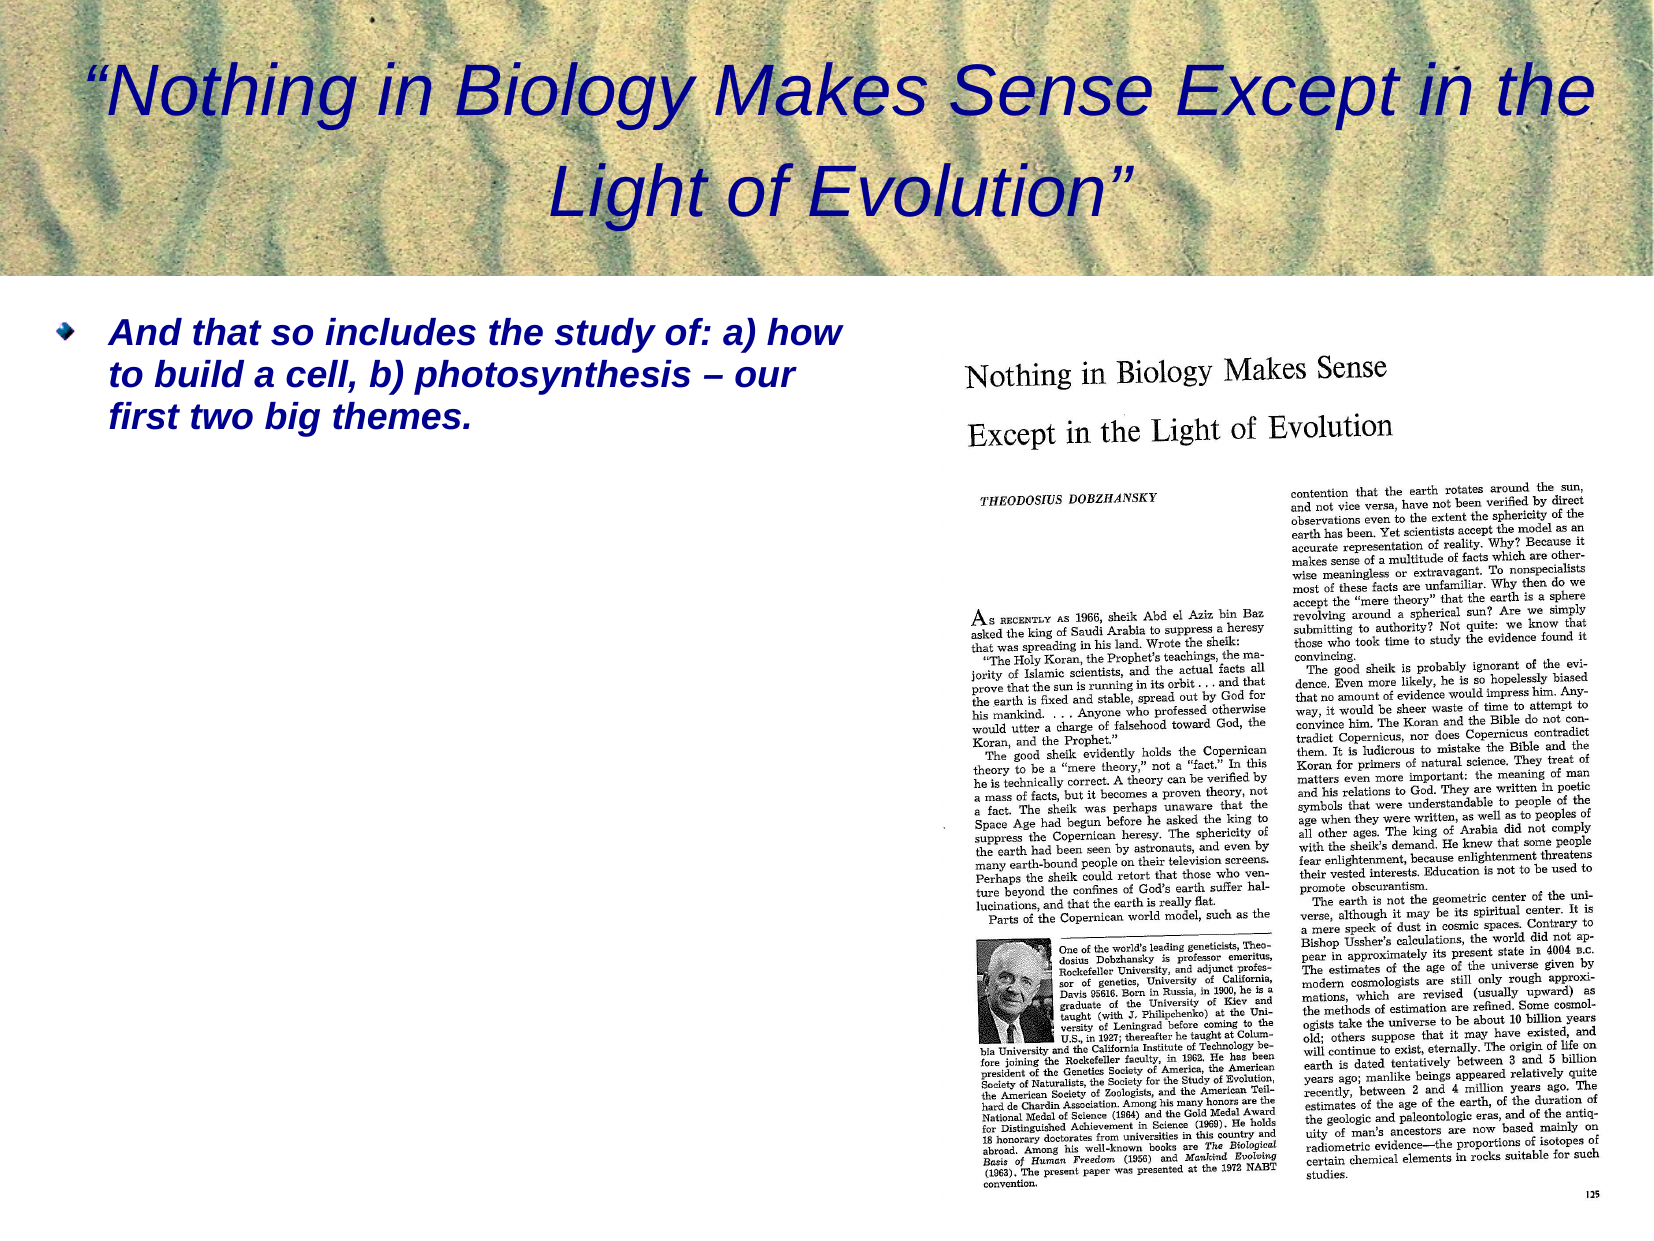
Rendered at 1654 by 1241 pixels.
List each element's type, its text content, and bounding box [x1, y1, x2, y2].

text_box And that so includes the study of: a) how to build a cell, b) photosynthesis – our first two big themes. [37, 312, 875, 1050]
picture [939, 325, 1623, 1241]
text_box “Nothing in Biology Makes Sense Except in the Light of Evolution” [39, 26, 1642, 235]
picture [0, 0, 1654, 276]
picture [55, 321, 76, 342]
